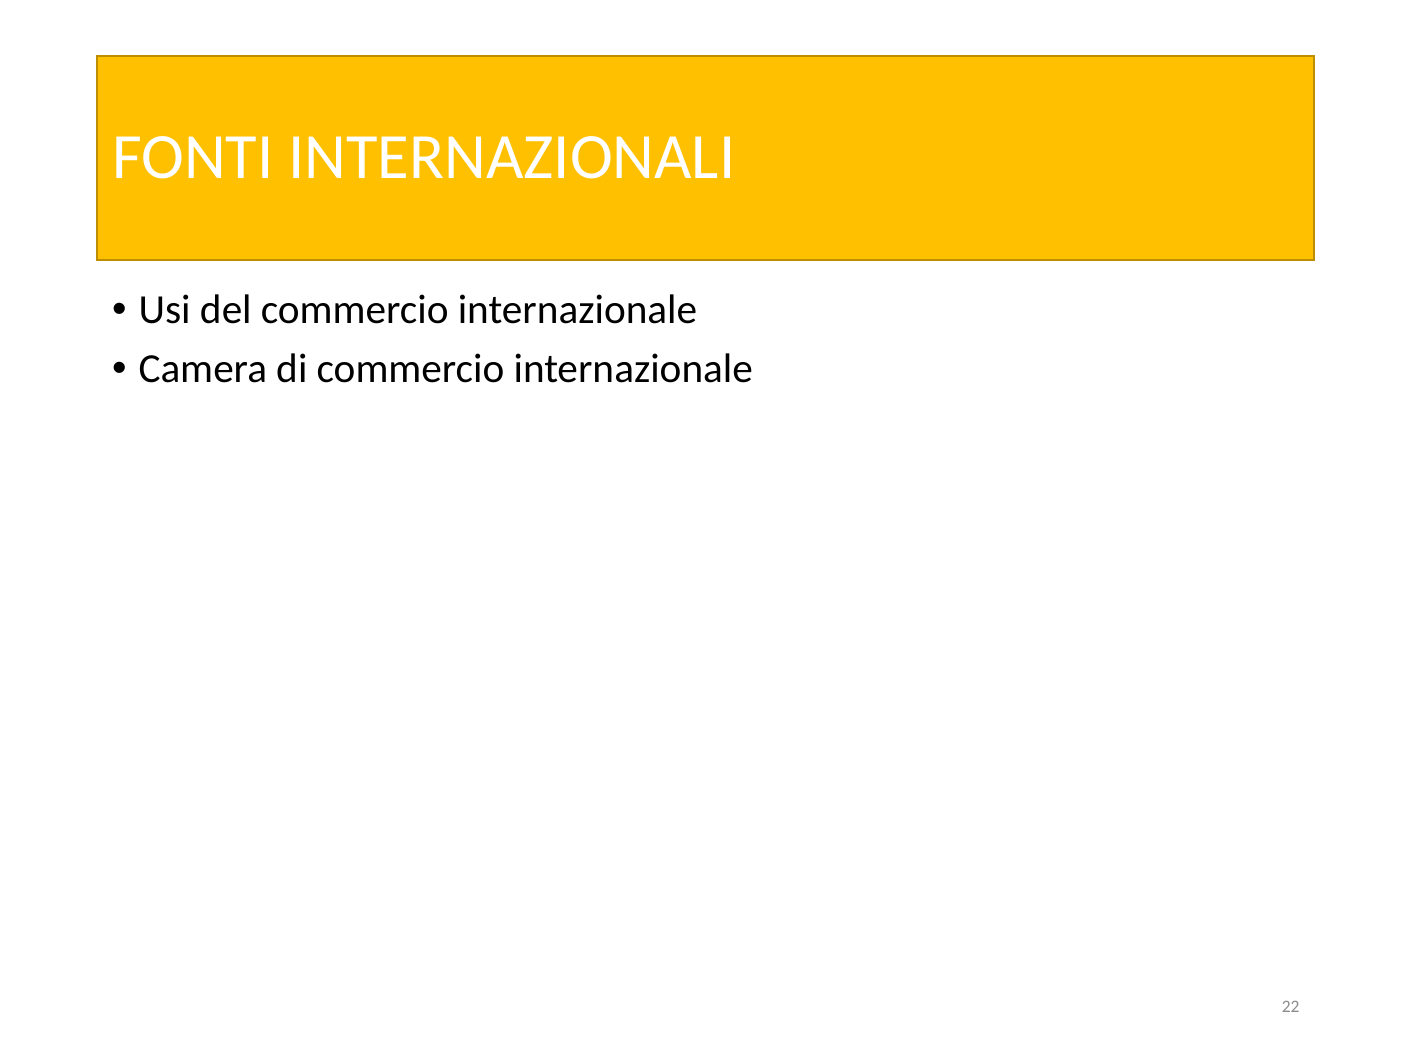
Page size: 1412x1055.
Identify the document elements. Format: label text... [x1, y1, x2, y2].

title FONTI INTERNAZIONALI [96, 55, 1315, 261]
list Usi del commercio internazionale Camera di commercio internazionale [97, 280, 1315, 950]
slide_number 22 [996, 977, 1315, 1034]
